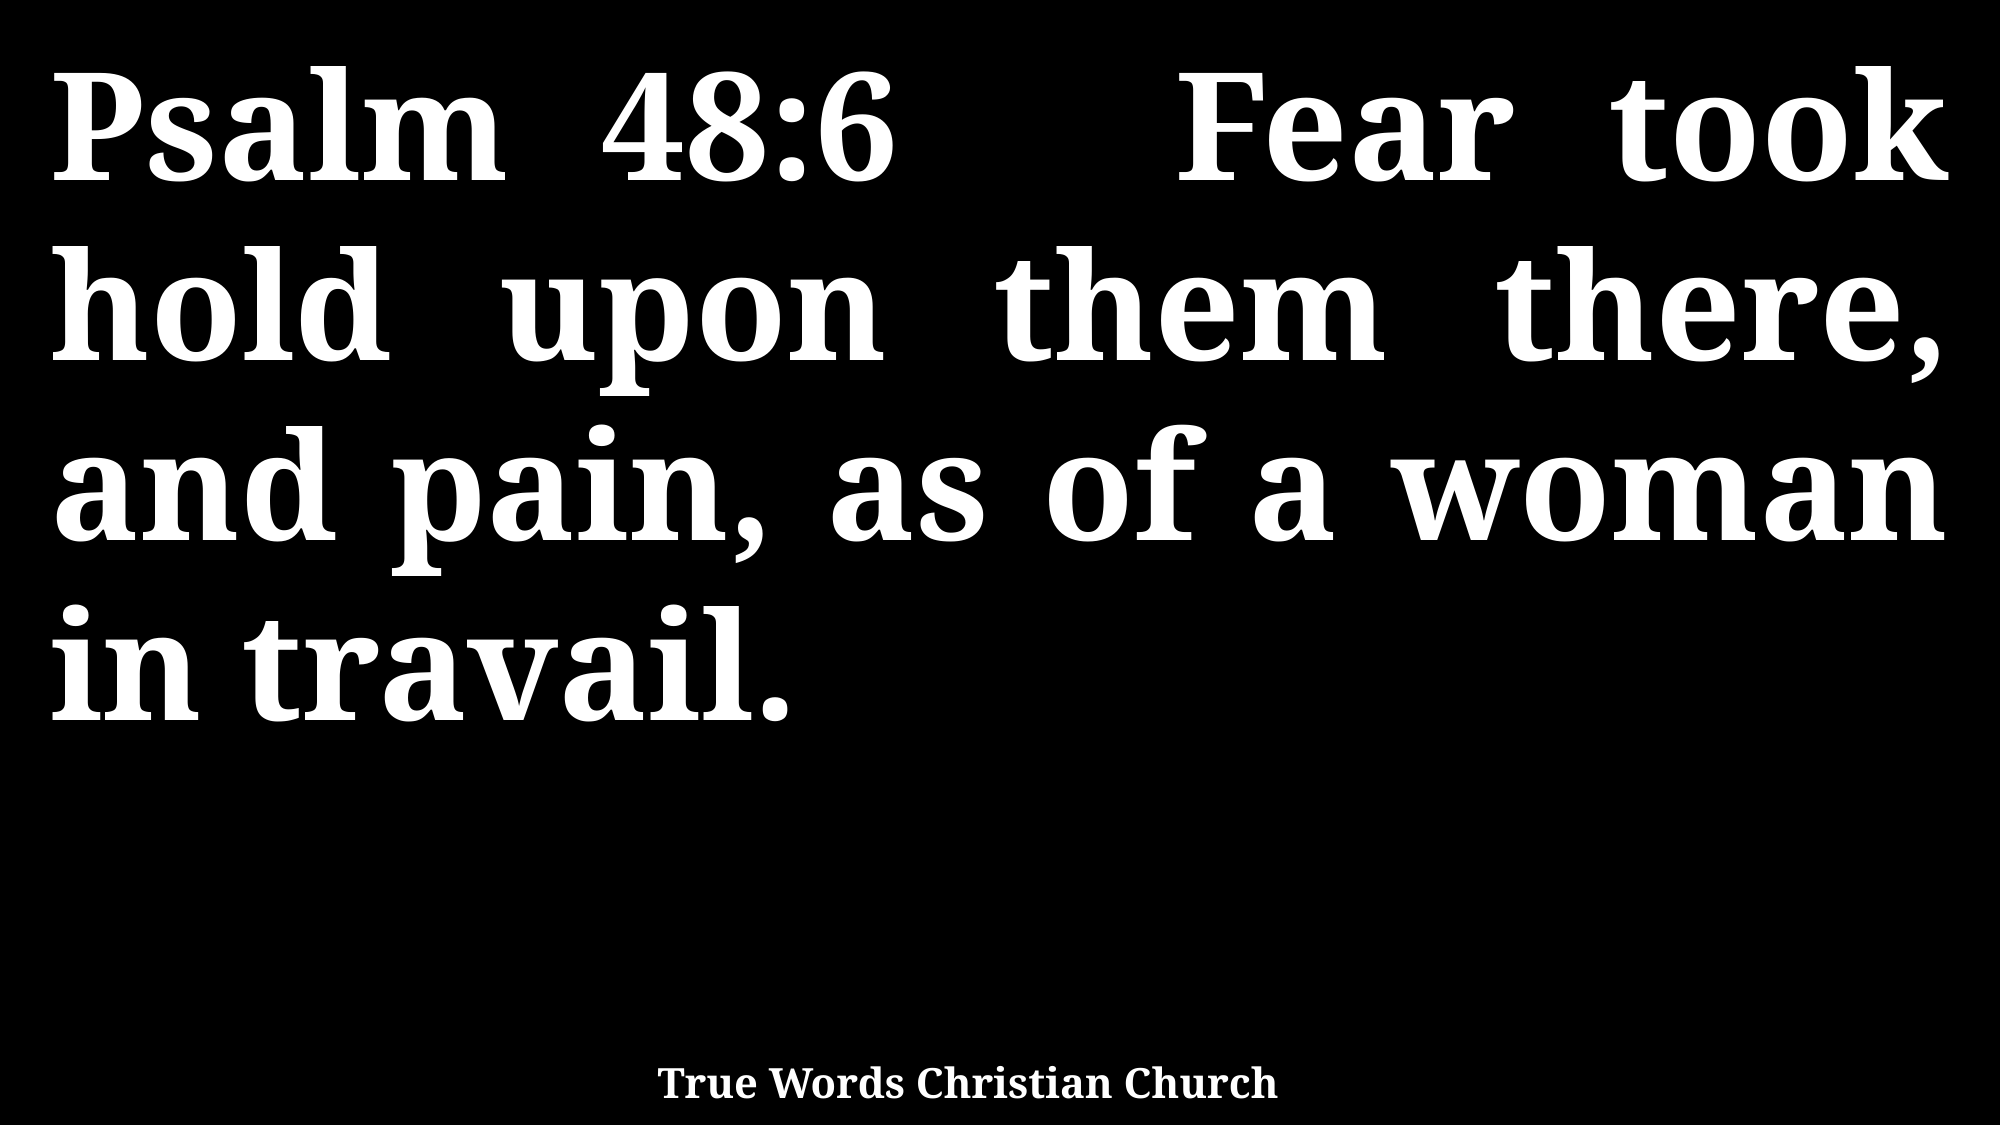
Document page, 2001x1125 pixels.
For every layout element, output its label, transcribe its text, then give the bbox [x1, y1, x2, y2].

text_box True Words Christian Church [642, 1049, 1294, 1114]
text_box Psalm 48:6 Fear took hold upon them there, and pain, as of a woman in travail. [35, 23, 1965, 758]
